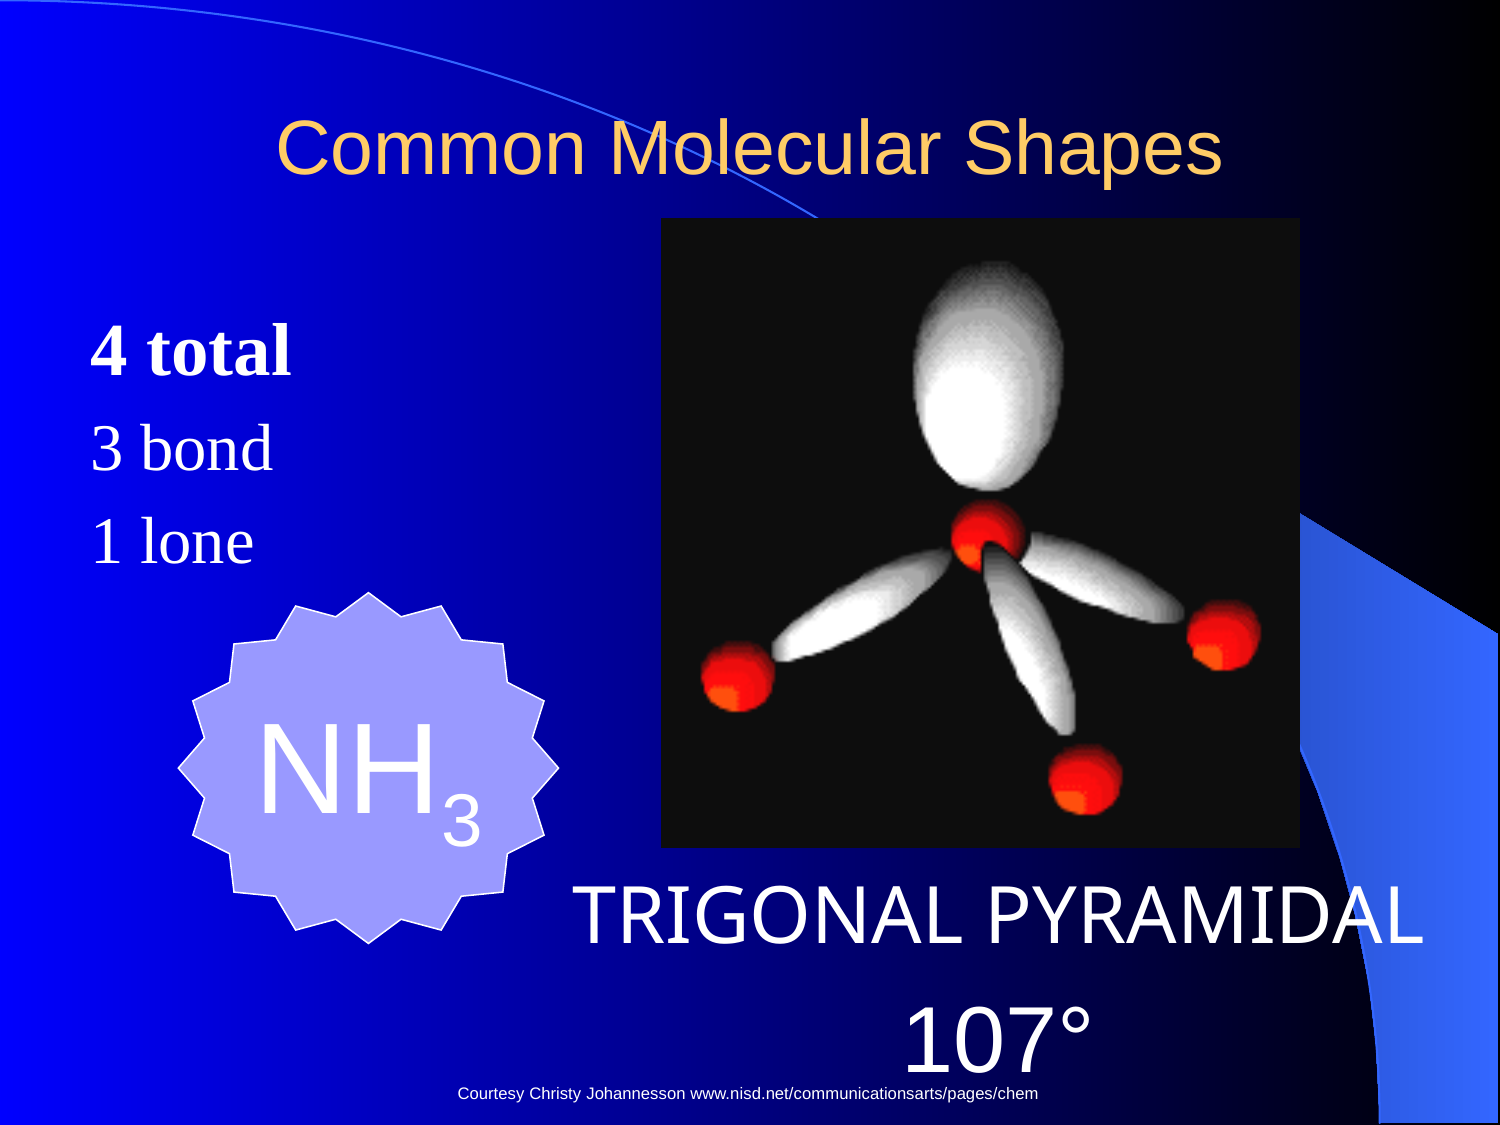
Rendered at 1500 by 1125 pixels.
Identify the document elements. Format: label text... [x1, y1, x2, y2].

text_box TRIGONAL PYRAMIDAL 107° [496, 857, 1500, 1125]
title Common Molecular Shapes [112, 49, 1388, 238]
list 4 total 3 bond 1 lone [74, 292, 393, 634]
text_box Courtesy Christy Johannesson www.nisd.net/communicationsarts/pages/chem [442, 1075, 1055, 1125]
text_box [178, 592, 559, 944]
picture [661, 218, 1300, 848]
